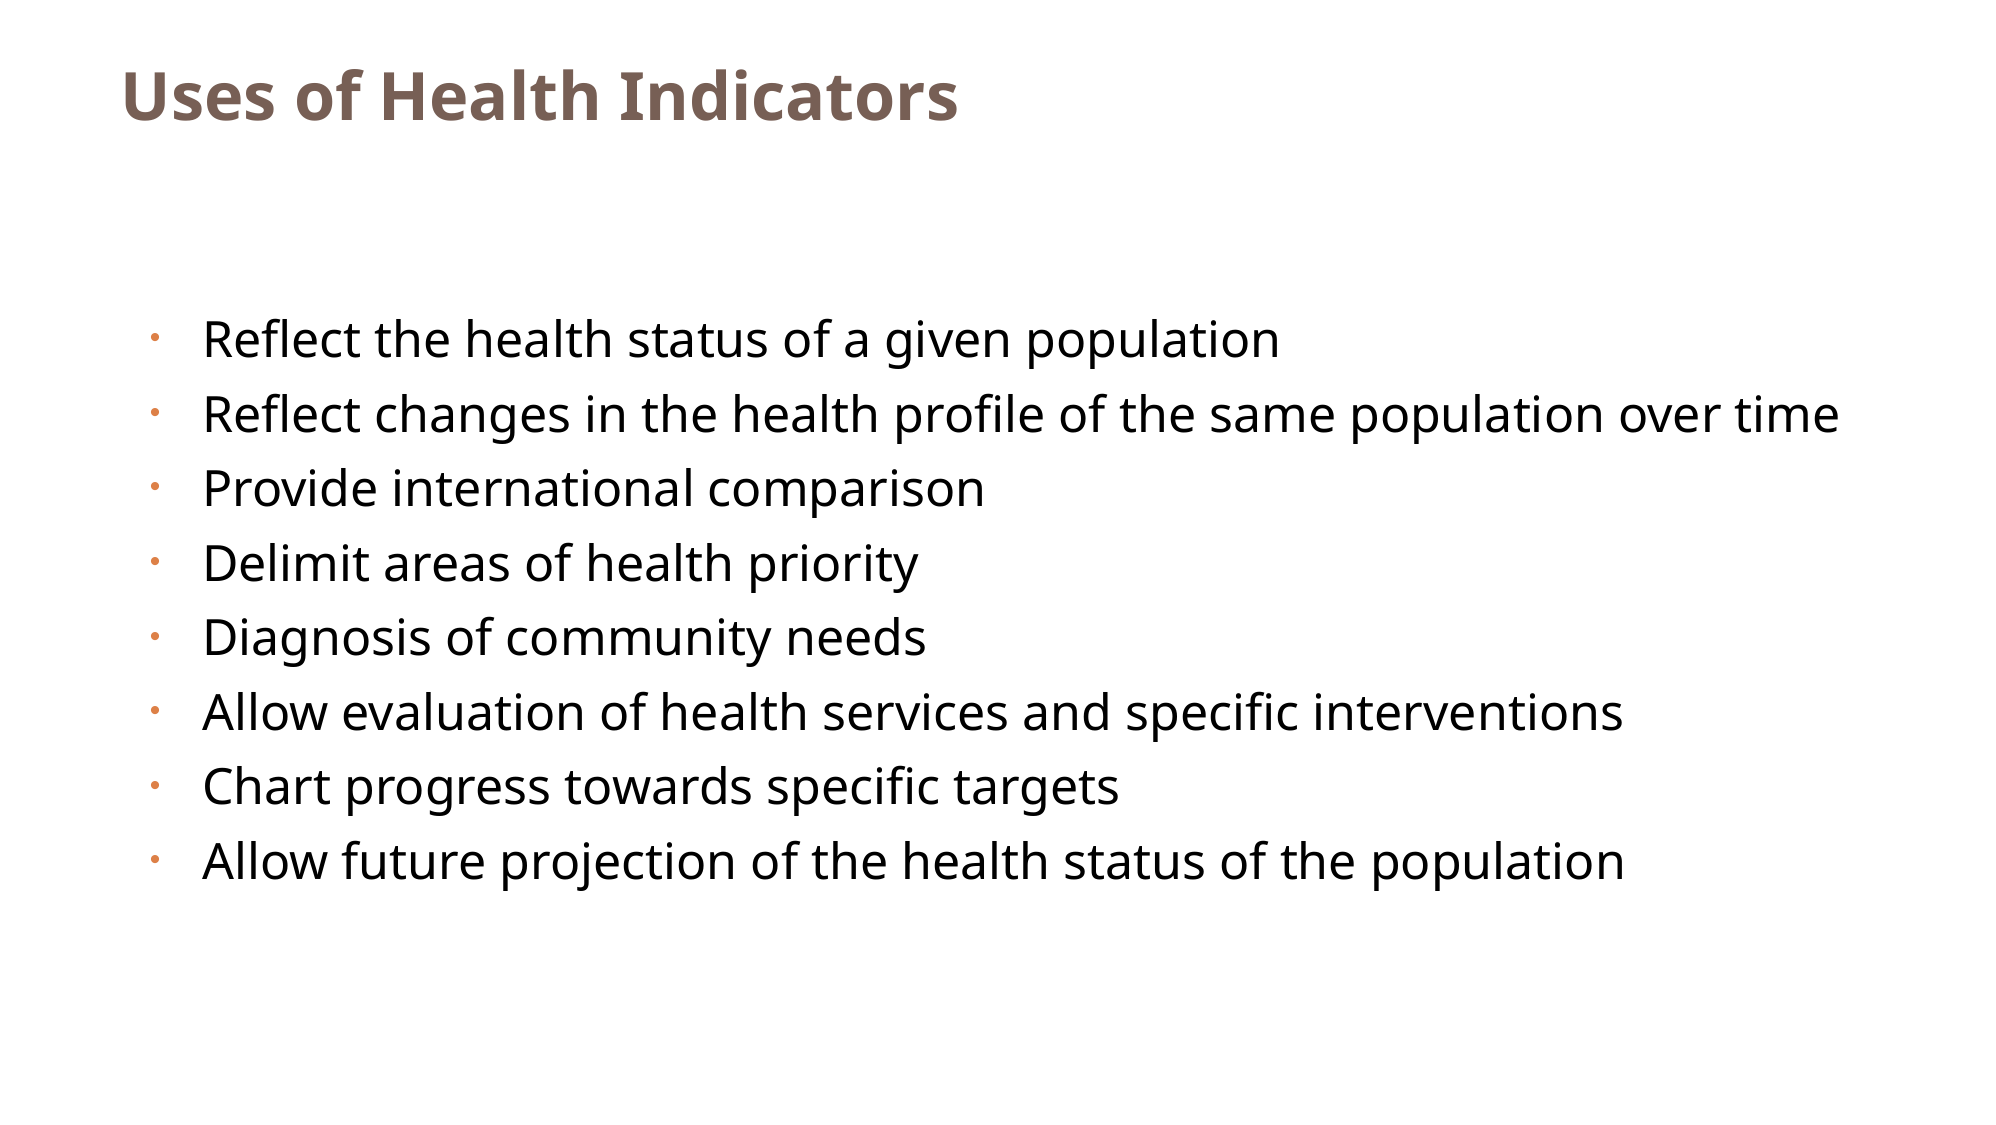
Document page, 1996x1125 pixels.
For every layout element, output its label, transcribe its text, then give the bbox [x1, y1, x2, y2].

list Reflect the health status of a given population Reflect changes in the health profile of the same population over time Provide international comparison Delimit areas of health priority Diagnosis of community needs Allow evaluation of health services and specific interventions Chart progress towards specific targets Allow future projection of the health status of the population [135, 299, 1885, 975]
title Uses of Health Indicators [105, 24, 1467, 163]
